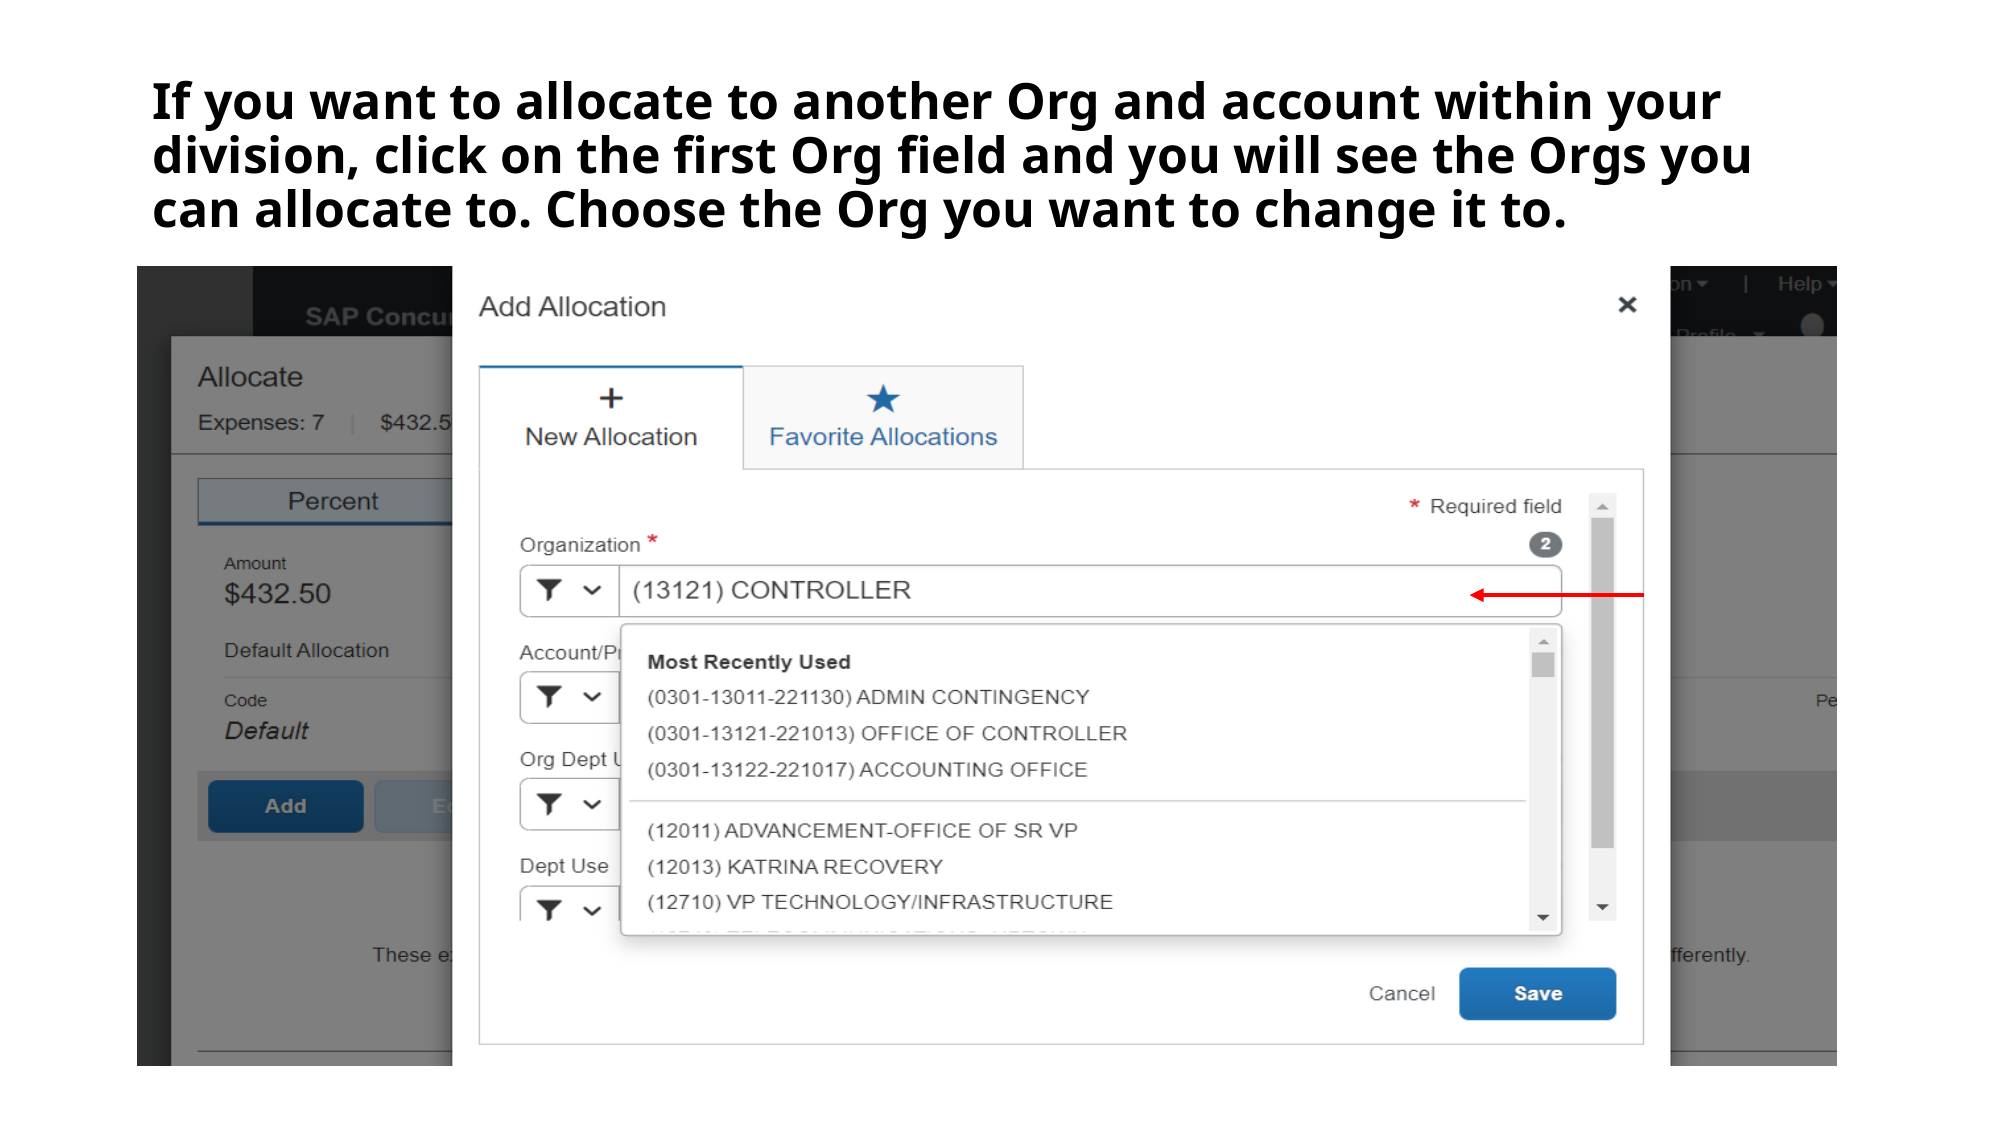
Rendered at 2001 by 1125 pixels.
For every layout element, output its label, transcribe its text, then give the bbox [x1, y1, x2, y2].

title If you want to allocate to another Org and account within your division, click on the first Org field and you will see the Orgs you can allocate to. Choose the Org you want to change it to. [137, 48, 1863, 267]
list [137, 266, 1837, 1066]
